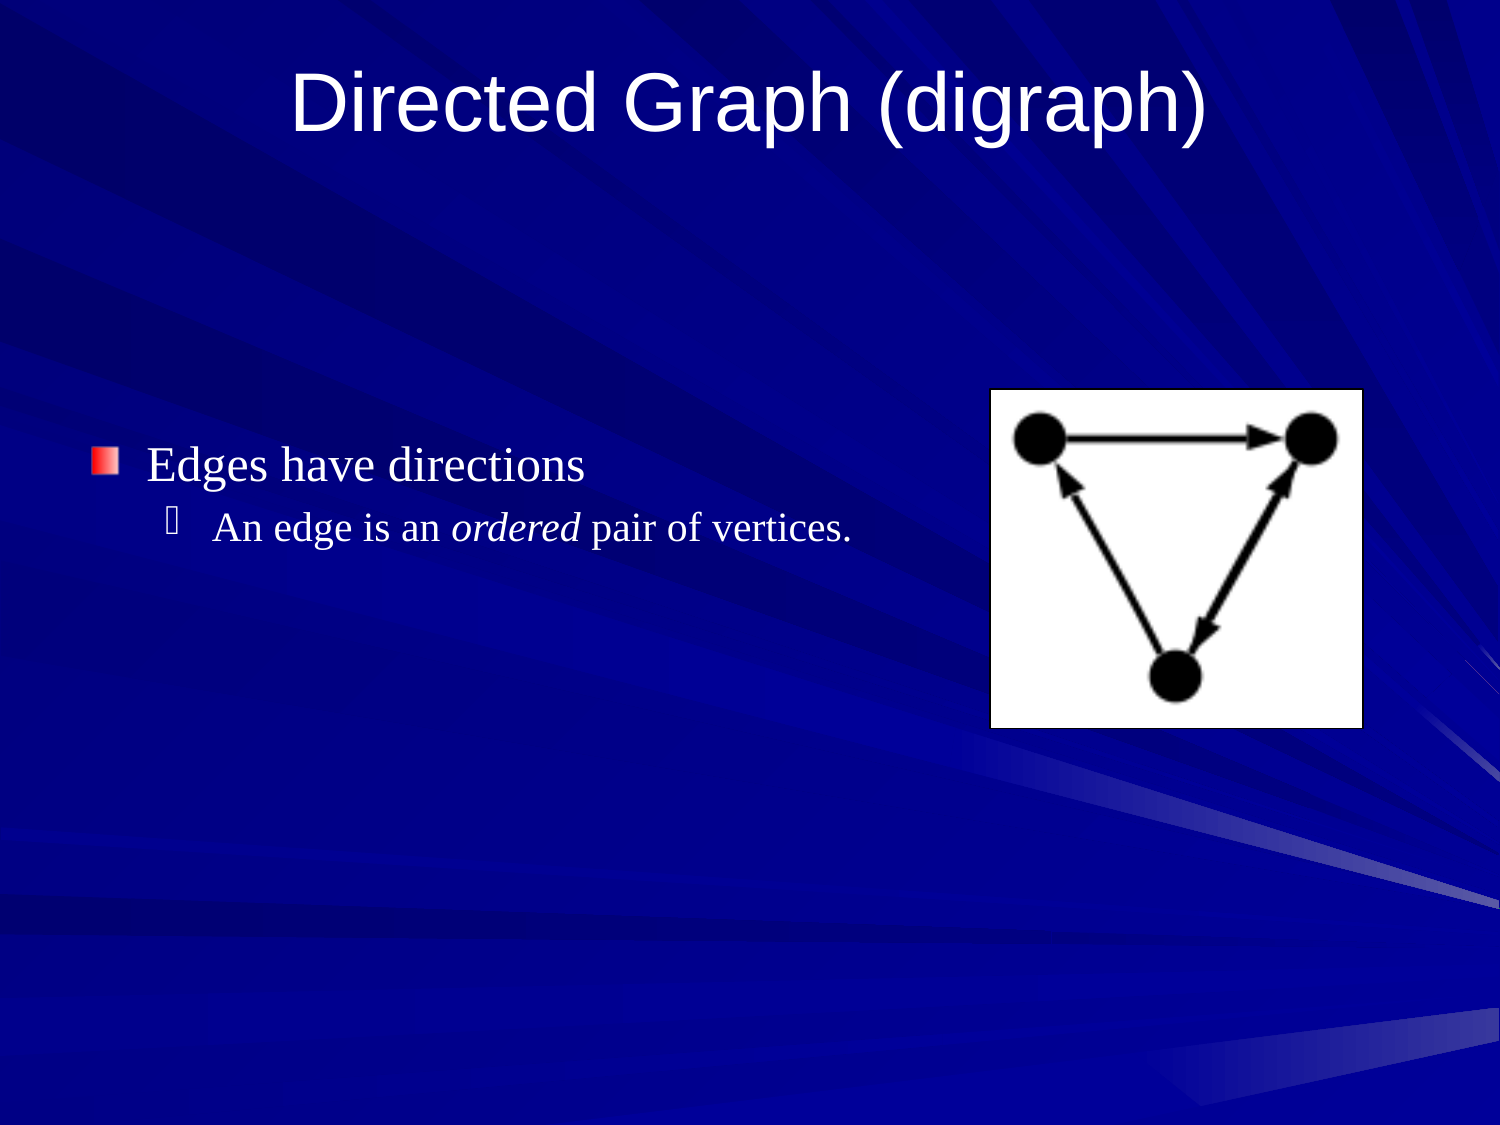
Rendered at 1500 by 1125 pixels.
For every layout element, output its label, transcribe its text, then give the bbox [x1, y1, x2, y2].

picture [90, 445, 122, 478]
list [990, 389, 1363, 728]
title Directed Graph (digraph) [0, 45, 1500, 150]
list Edges have directions An edge is an ordered pair of vertices. [75, 262, 938, 1006]
